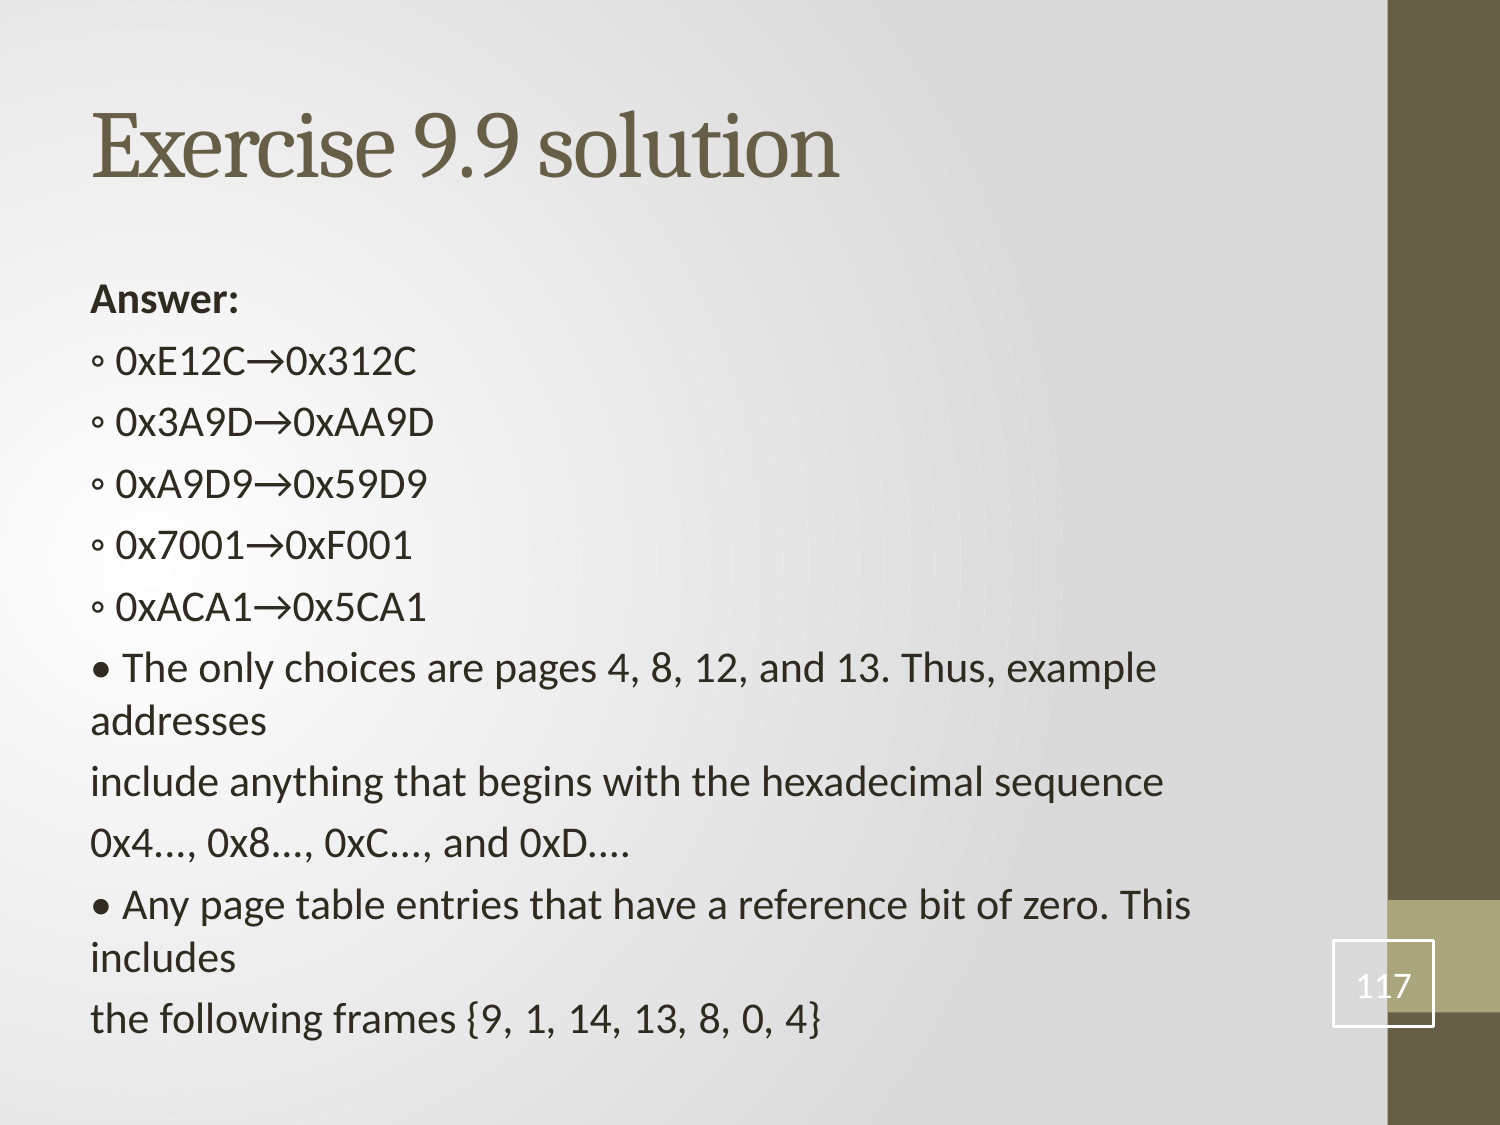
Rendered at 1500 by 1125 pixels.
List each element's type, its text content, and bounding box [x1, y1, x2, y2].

title Exercise 9.9 solution [75, 45, 1325, 233]
slide_number 117 [1332, 939, 1435, 1028]
list Answer: ◦ 0xE12C→0x312C ◦ 0x3A9D→0xAA9D ◦ 0xA9D9→0x59D9 ◦ 0x7001→0xF001 ◦ 0xACA1→0x5CA1 • The only choices are pages 4, 8, 12, and 13. Thus, example addresses include anything that begins with the hexadecimal sequence 0x4..., 0x8..., 0xC..., and 0xD.... • Any page table entries that have a reference bit of zero. This includes the following frames {9, 1, 14, 13, 8, 0, 4} [75, 262, 1325, 1050]
